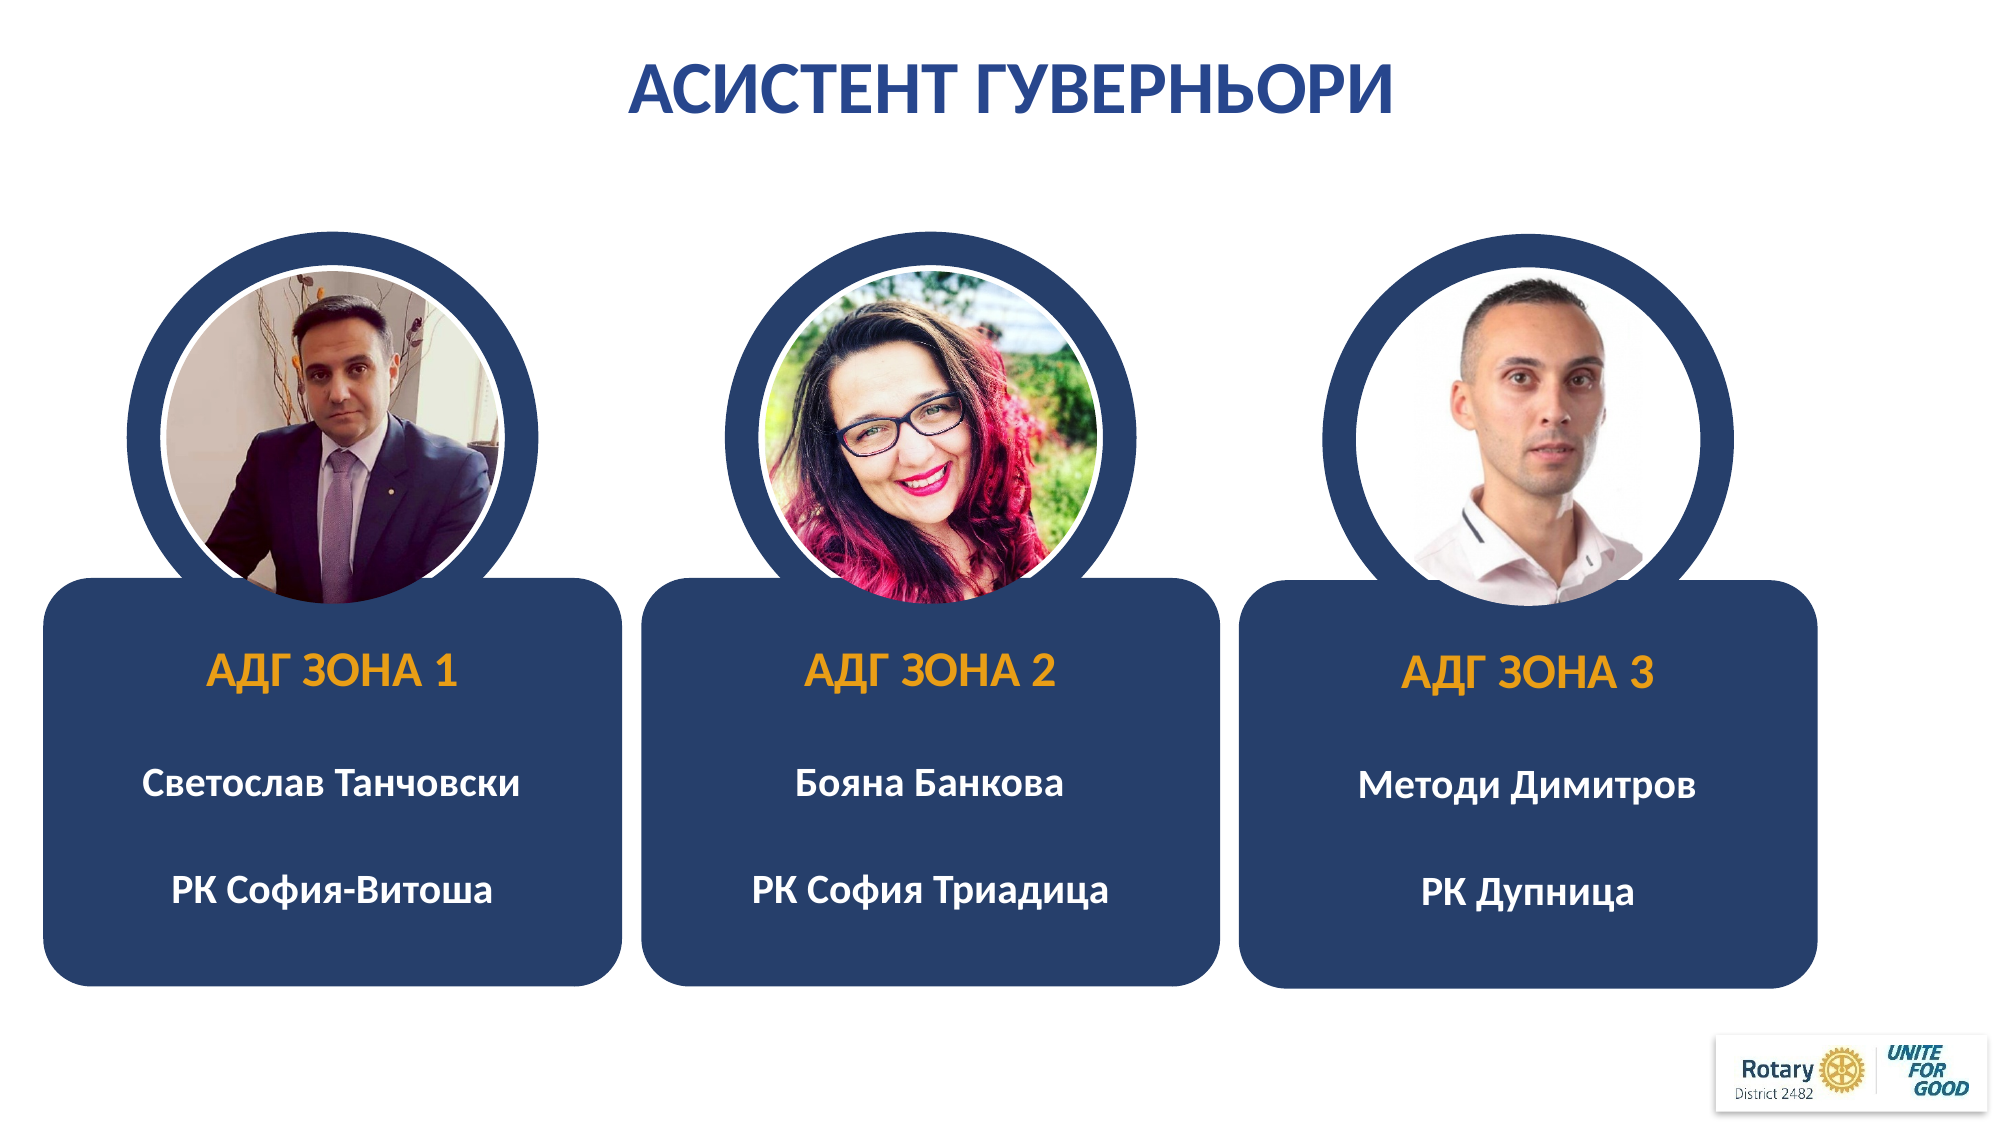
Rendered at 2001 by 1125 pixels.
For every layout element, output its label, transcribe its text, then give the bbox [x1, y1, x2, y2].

list АДГ ЗОНА 1 [78, 629, 587, 747]
picture [166, 270, 500, 604]
list Бояна Банкова [669, 747, 1190, 856]
list РК София-Витоша [72, 854, 593, 962]
list Светослав Танчовски [71, 747, 592, 856]
picture [1734, 1045, 1969, 1102]
list РК София Триадица [670, 854, 1191, 962]
list АДГ ЗОНА 3 [1274, 631, 1783, 749]
list Методи Димитров [1267, 749, 1788, 858]
title АСИСТЕНТ ГУВЕРНЬОРИ [432, 30, 1593, 209]
picture [1361, 273, 1695, 607]
list АДГ ЗОНА 2 [676, 629, 1185, 747]
picture [764, 270, 1098, 604]
list РК Дупница [1268, 856, 1789, 965]
